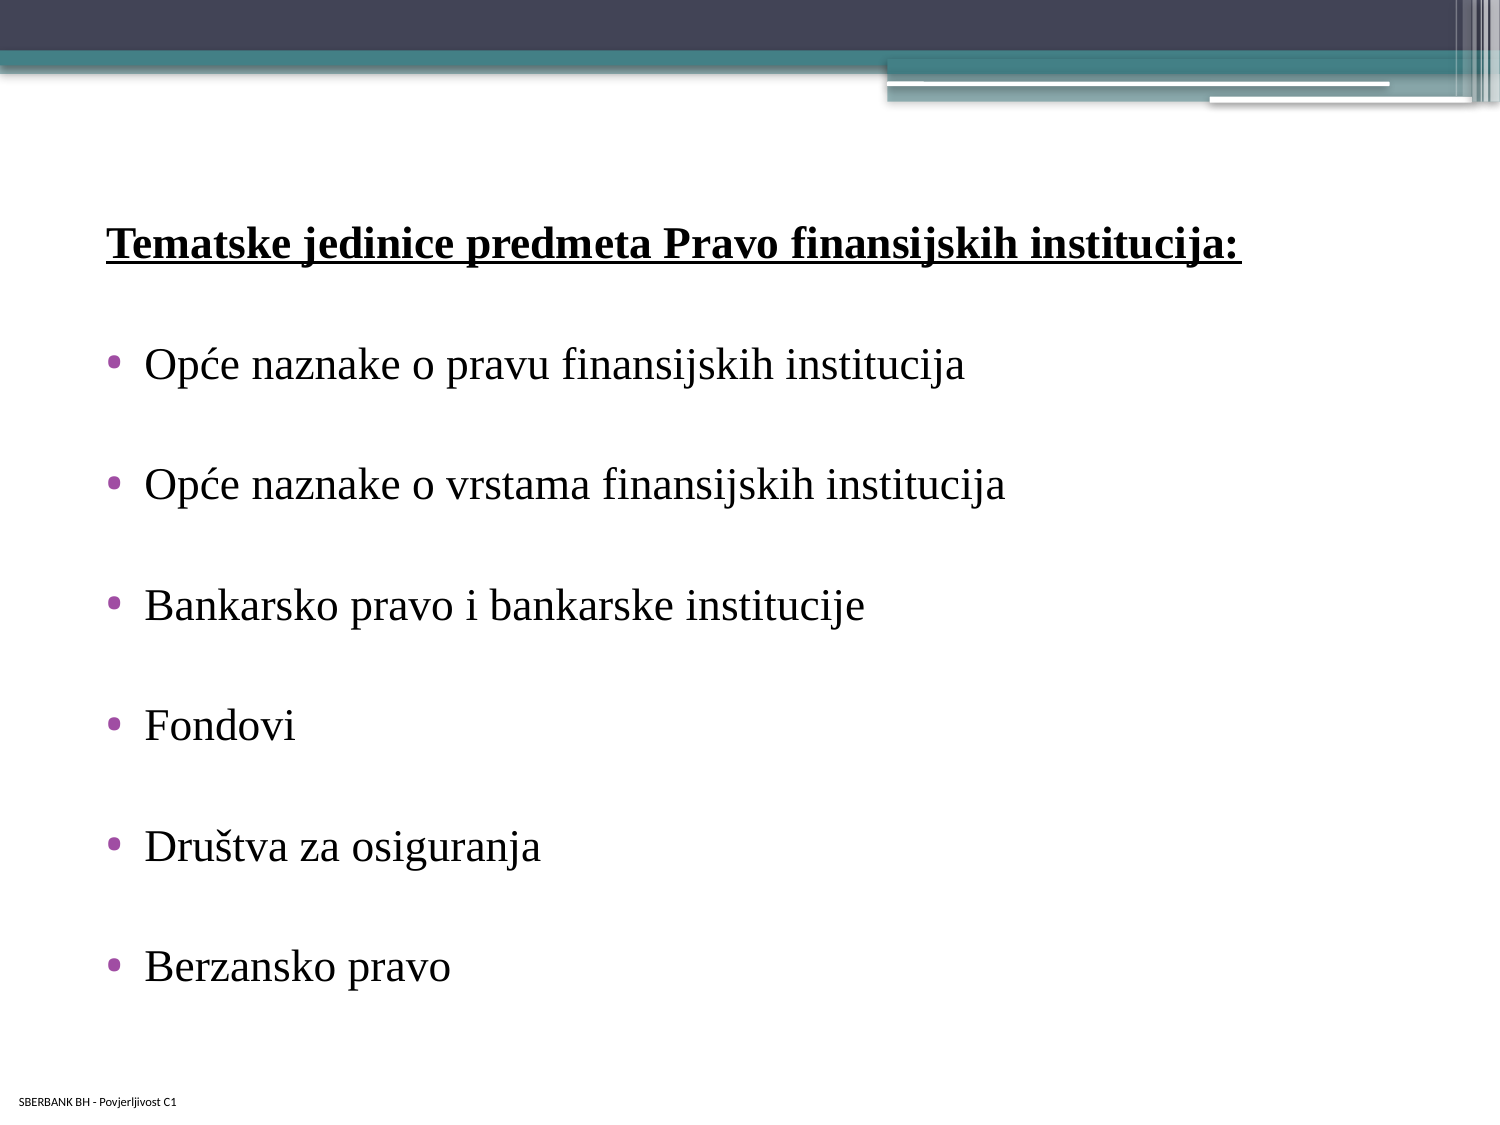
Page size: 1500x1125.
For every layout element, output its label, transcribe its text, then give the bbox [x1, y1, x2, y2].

list Tematske jedinice predmeta Pravo finansijskih institucija: Opće naznake o pravu finansijskih institucija Opće naznake o vrstama finansijskih institucija Bankarsko pravo i bankarske institucije Fondovi Društva za osiguranja Berzansko pravo [75, 66, 1425, 1005]
